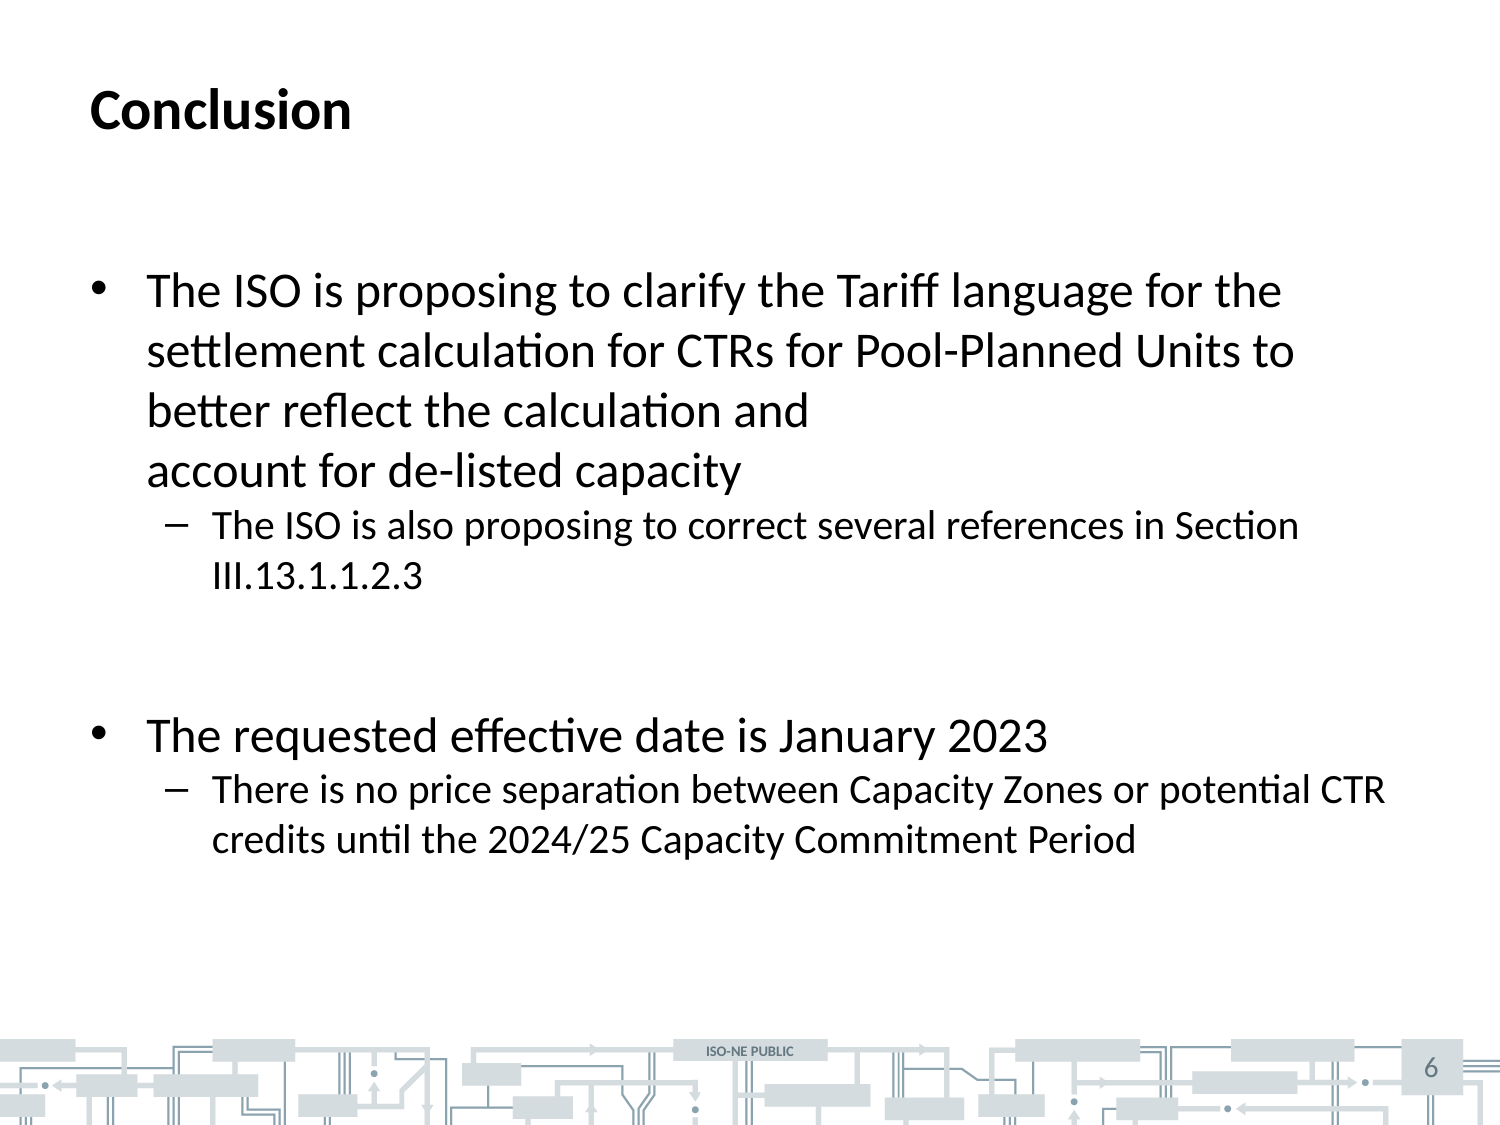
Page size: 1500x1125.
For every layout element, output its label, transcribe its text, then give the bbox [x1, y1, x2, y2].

list The ISO is proposing to clarify the Tariff language for the settlement calculation for CTRs for Pool-Planned Units to better reflect the calculation and account for de-listed capacity The ISO is also proposing to correct several references in Section III.13.1.1.2.3 The requested effective date is January 2023 There is no price separation between Capacity Zones or potential CTR credits until the 2024/25 Capacity Commitment Period [75, 249, 1425, 1000]
slide_number 6 [1400, 1044, 1463, 1088]
picture [0, 1031, 1500, 1125]
title Conclusion [75, 12, 1425, 200]
